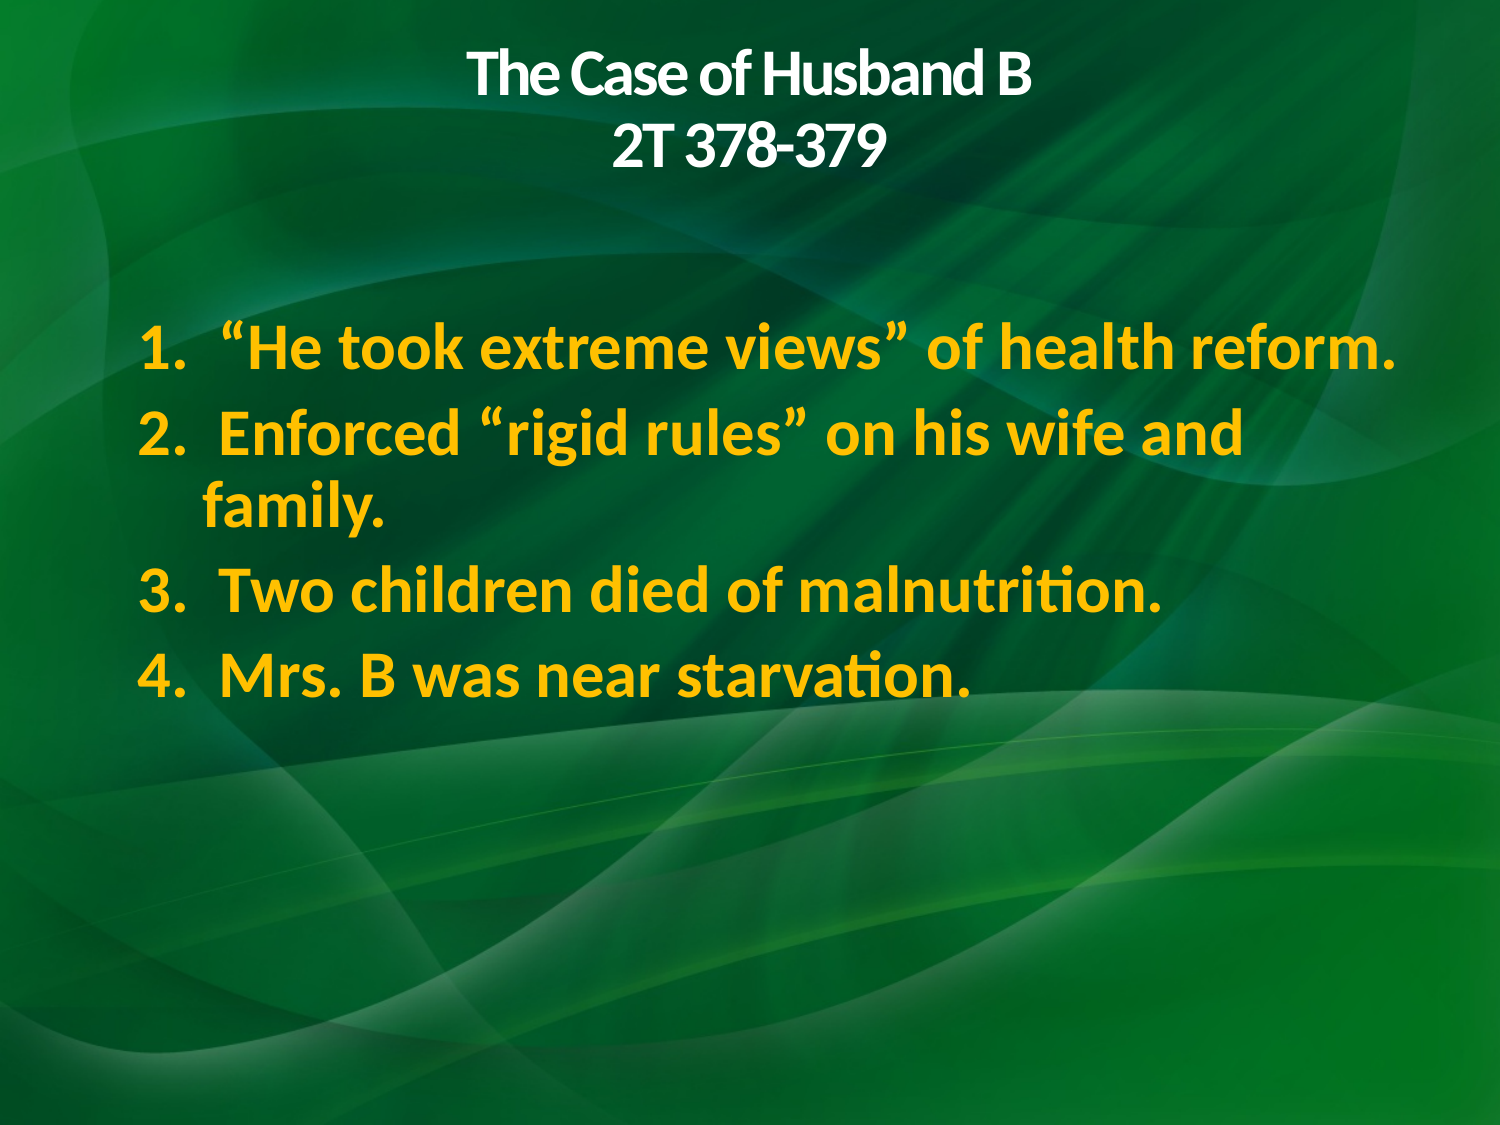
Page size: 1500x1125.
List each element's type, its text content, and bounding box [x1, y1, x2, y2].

title The Case of Husband B 2T 378-379 [62, 37, 1438, 184]
list 1. “He took extreme views” of health reform. 2. Enforced “rigid rules” on his wife and family. 3. Two children died of malnutrition. 4. Mrs. B was near starvation. [137, 312, 1413, 888]
picture [0, 0, 1500, 1125]
